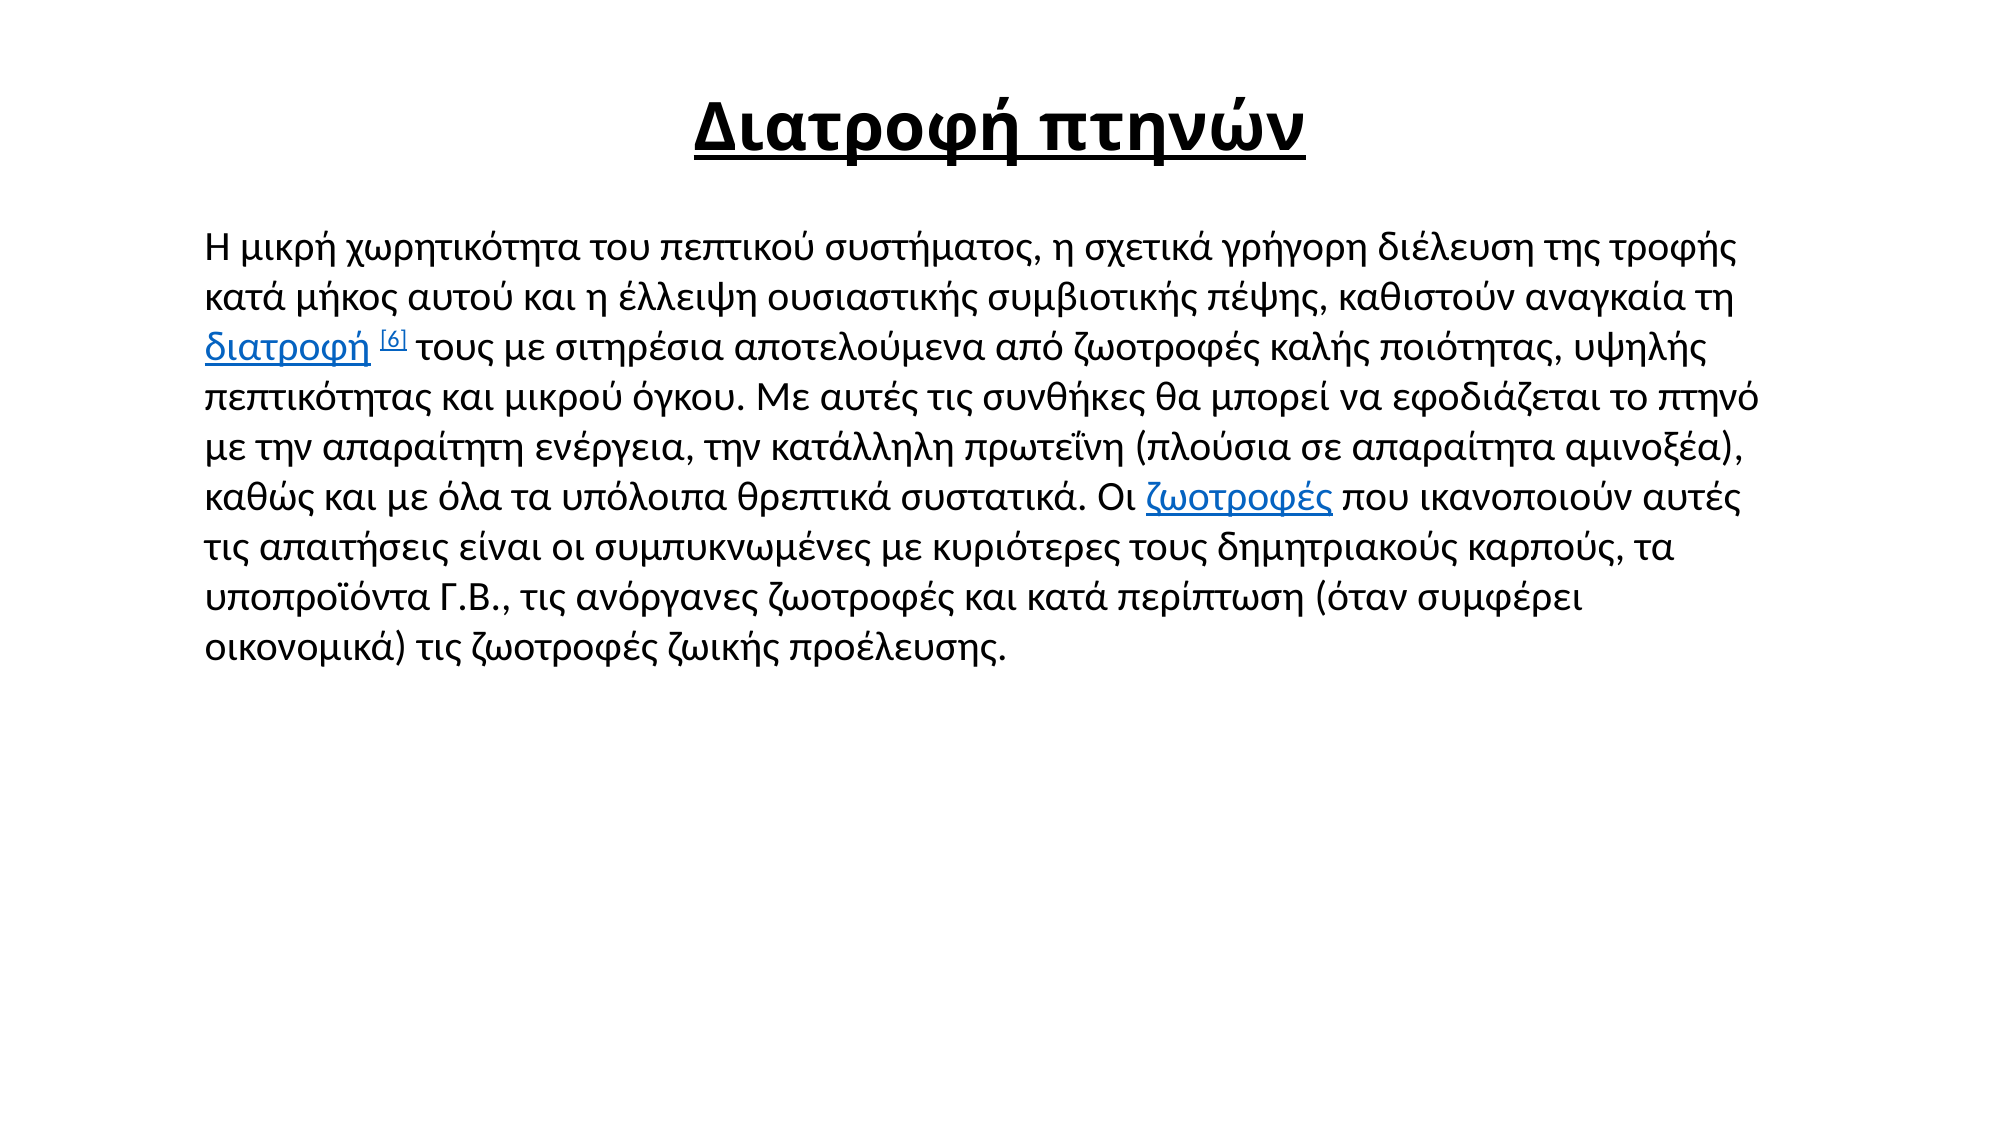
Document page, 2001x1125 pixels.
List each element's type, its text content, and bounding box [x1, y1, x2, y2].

title Διατροφή πτηνών [137, 59, 1863, 278]
text_box Η μικρή χωρητικότητα του πεπτικού συστήματος, η σχετικά γρήγορη διέλευση της τροφής κατά μήκος αυτού και η έλλειψη ουσιαστικής συμβιοτικής πέψης, καθιστούν αναγκαία τη διατροφή [6] τους με σιτηρέσια αποτελούμενα από ζωοτροφές καλής ποιότητας, υψηλής πεπτικότητας και μικρού όγκου. Με αυτές τις συνθήκες θα μπορεί να εφοδιάζεται το πτηνό με την απαραίτητη ενέργεια, την κατάλληλη πρωτεΐνη (πλούσια σε απαραίτητα αμινοξέα), καθώς και με όλα τα υπόλοιπα θρεπτικά συστατικά. Οι ζωοτροφές που ικανοποιούν αυτές τις απαιτήσεις είναι οι συμπυκνωμένες με κυριότερες τους δημητριακούς καρπούς, τα υποπροϊόντα Γ.Β., τις ανόργανες ζωοτροφές και κατά περίπτωση (όταν συμφέρει οικονομικά) τις ζωοτροφές ζωικής προέλευσης. [189, 211, 1810, 727]
